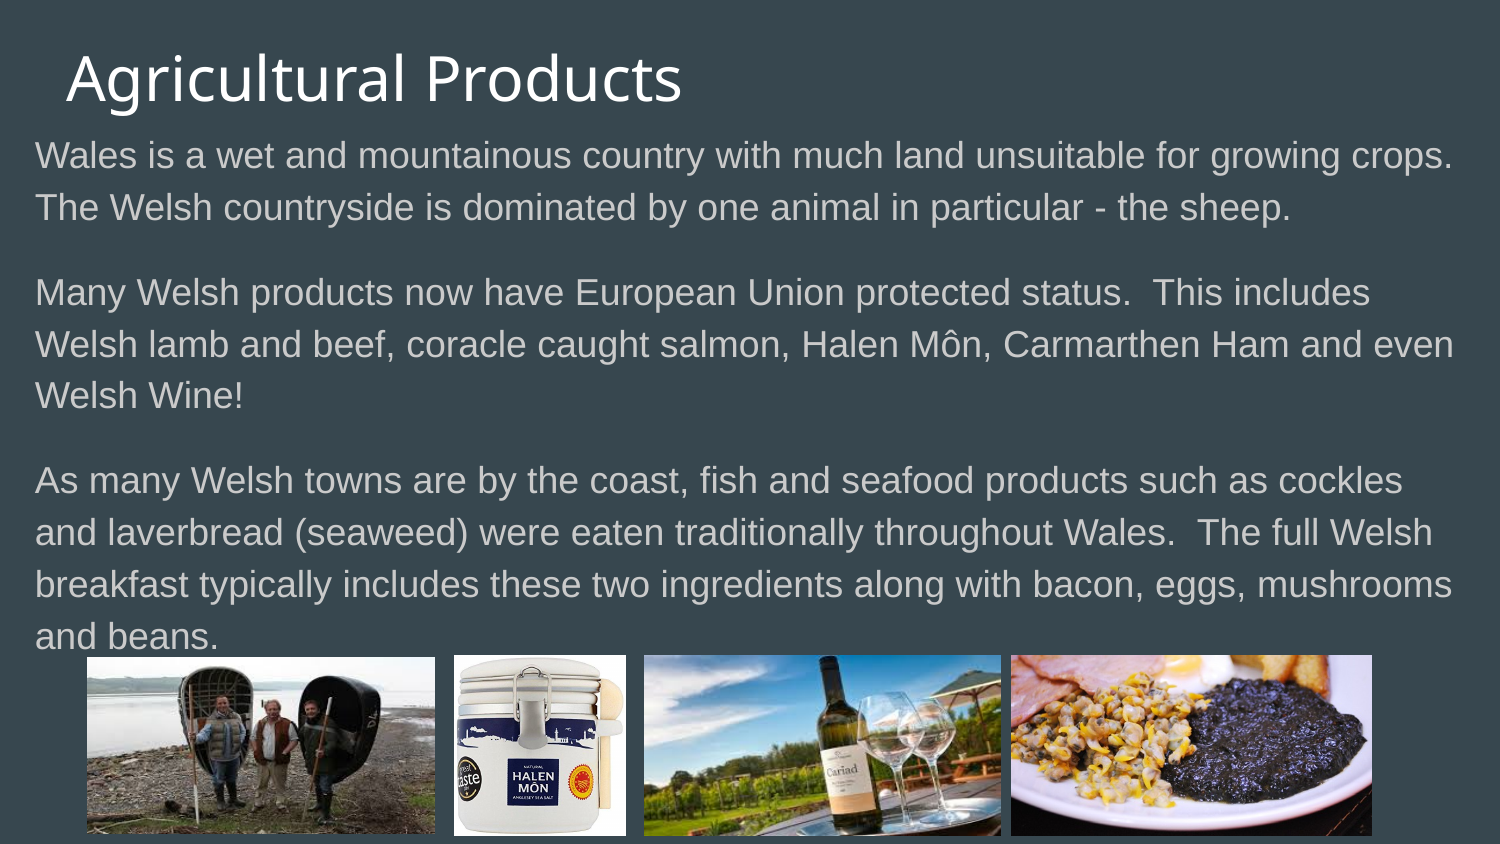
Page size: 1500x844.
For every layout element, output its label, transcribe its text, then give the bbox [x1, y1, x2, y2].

picture [1011, 654, 1372, 836]
picture [453, 654, 626, 836]
title Agricultural Products [51, 23, 1449, 109]
picture [87, 657, 435, 834]
list Wales is a wet and mountainous country with much land unsuitable for growing crops. The Welsh countryside is dominated by one animal in particular - the sheep. Many Welsh products now have European Union protected status. This includes Welsh lamb and beef, coracle caught salmon, Halen Môn, Carmarthen Ham and even Welsh Wine! As many Welsh towns are by the coast, fish and seafood products such as cockles and laverbread (seaweed) were eaten traditionally throughout Wales. The full Welsh breakfast typically includes these two ingredients along with bacon, eggs, mushrooms and beans. [19, 109, 1479, 670]
picture [644, 654, 1002, 836]
